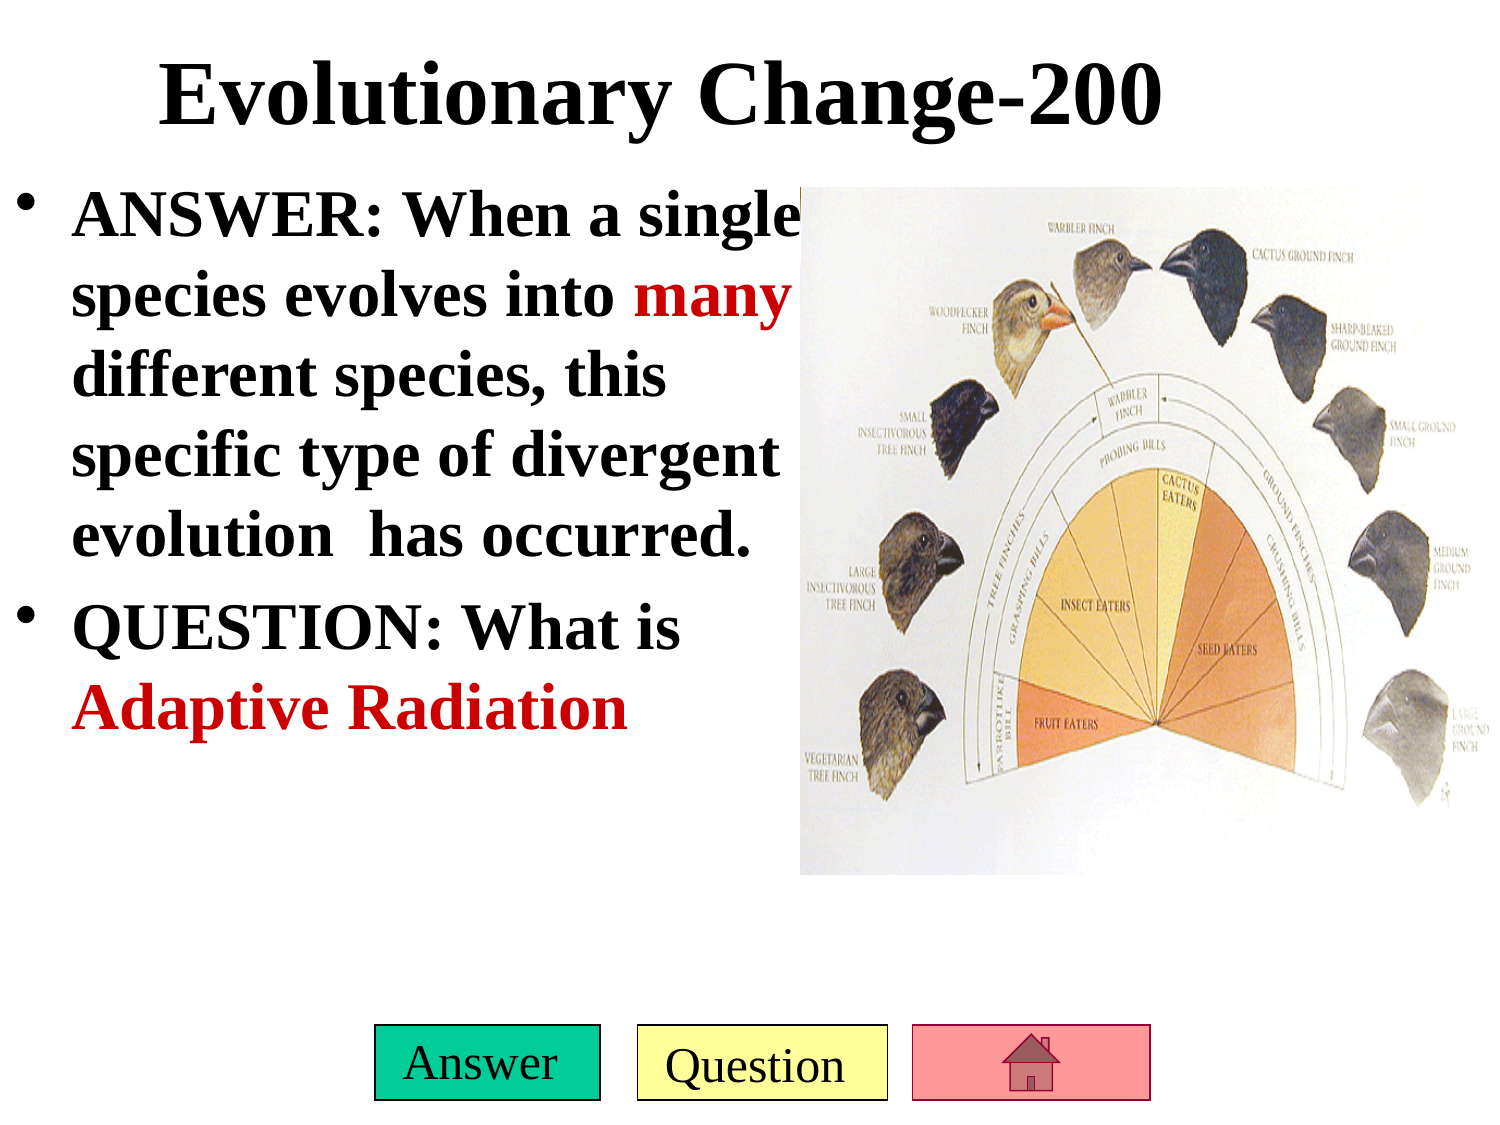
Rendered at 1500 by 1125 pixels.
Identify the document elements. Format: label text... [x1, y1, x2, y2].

title Evolutionary Change-200 [0, 24, 1350, 175]
list ANSWER: When a single species evolves into many different species, this specific type of divergent evolution has occurred. QUESTION: What is Adaptive Radiation [0, 162, 825, 913]
picture [799, 187, 1500, 876]
